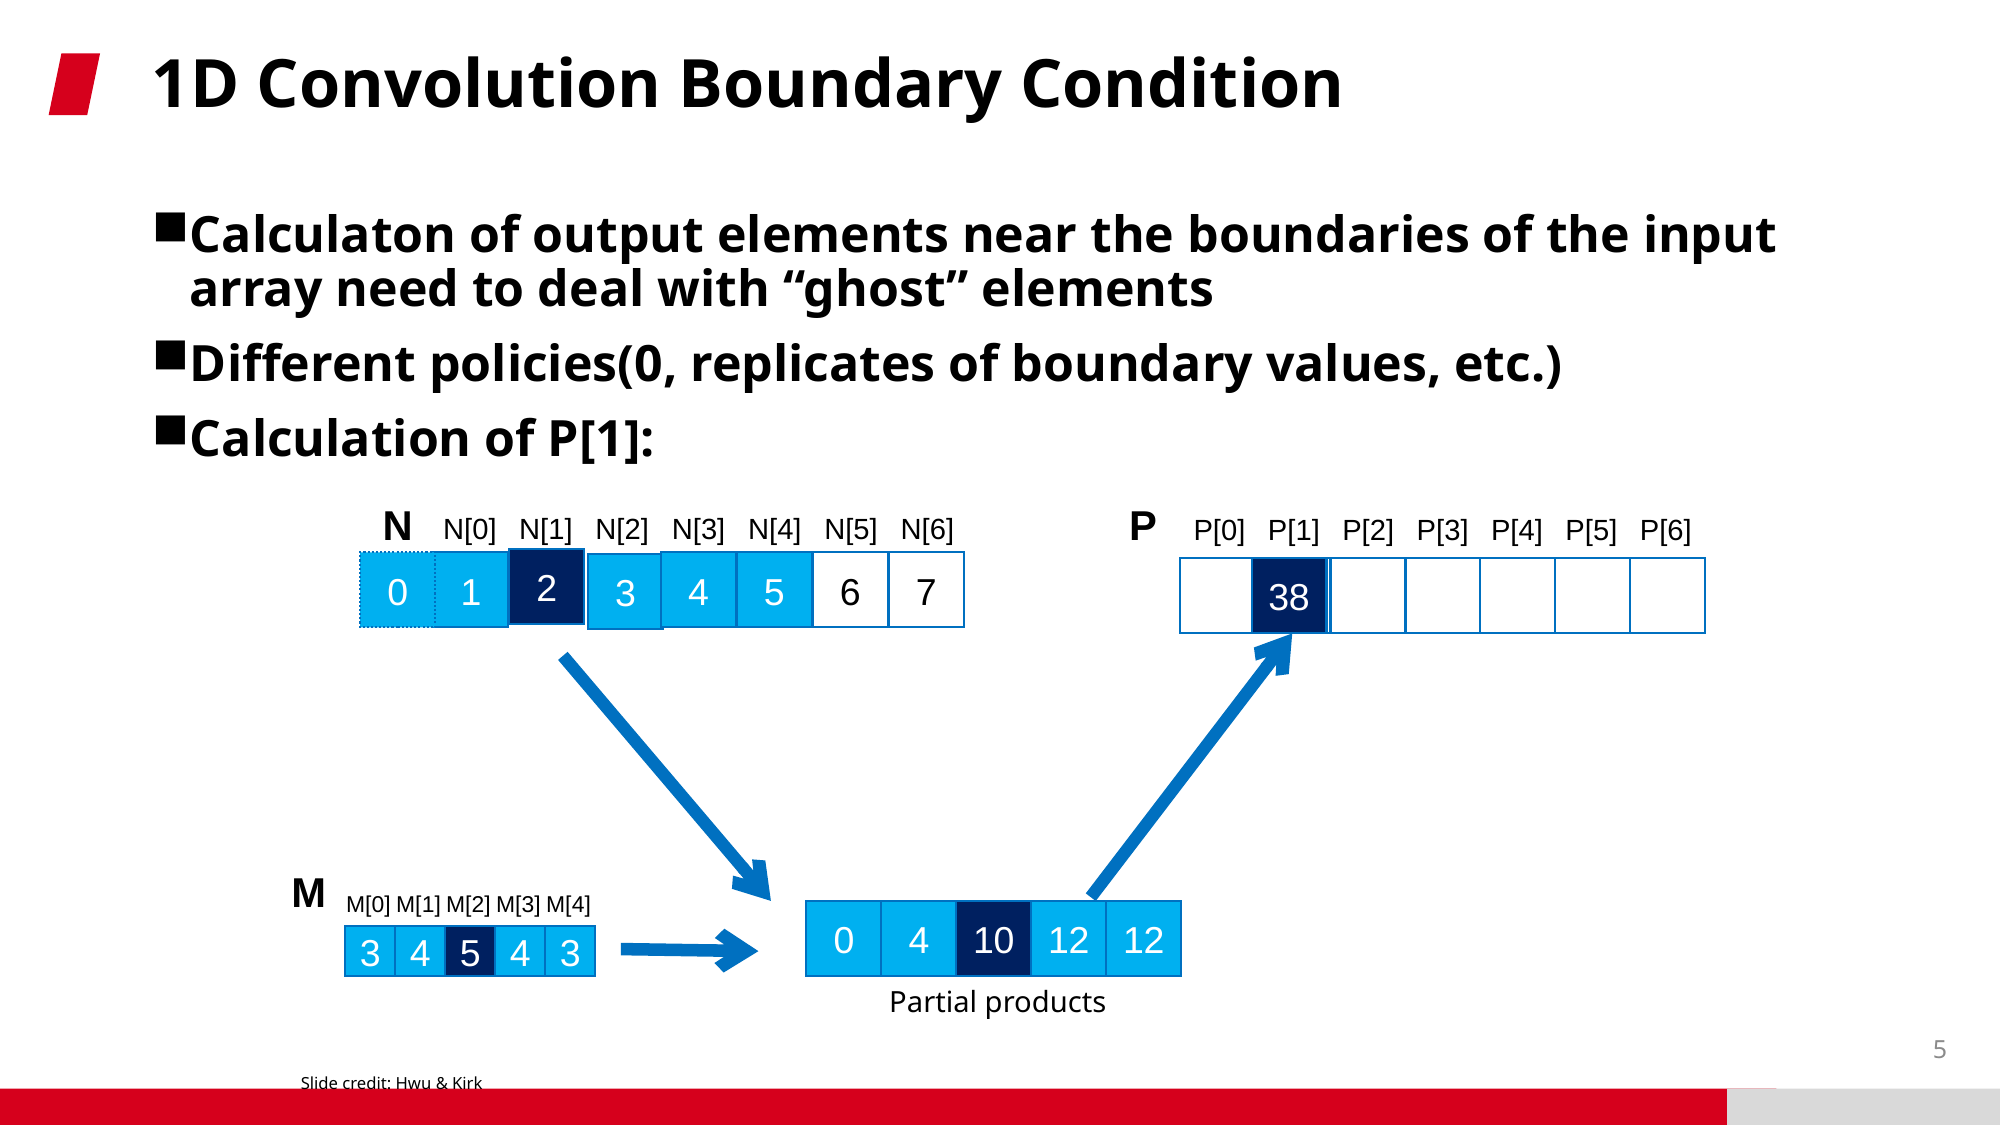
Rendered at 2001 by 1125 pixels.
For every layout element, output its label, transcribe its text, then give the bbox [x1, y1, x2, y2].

slide_number 5 [1512, 1021, 1962, 1081]
text_box 0 [359, 551, 366, 628]
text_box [366, 491, 970, 629]
list Calculaton of output elements near the boundaries of the input array need to deal with “ghost” elements Different policies(0, replicates of boundary values, etc.) Calculation of P[1]: [136, 201, 1862, 1014]
text_box Partial products [874, 976, 1122, 1026]
text_box Slide credit: Hwu & Kirk [286, 1065, 498, 1101]
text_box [806, 900, 1182, 976]
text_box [1114, 491, 1709, 634]
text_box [276, 858, 607, 976]
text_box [1090, 633, 1293, 898]
title 1D Convolution Boundary Condition [136, 0, 1862, 195]
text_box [562, 655, 771, 901]
